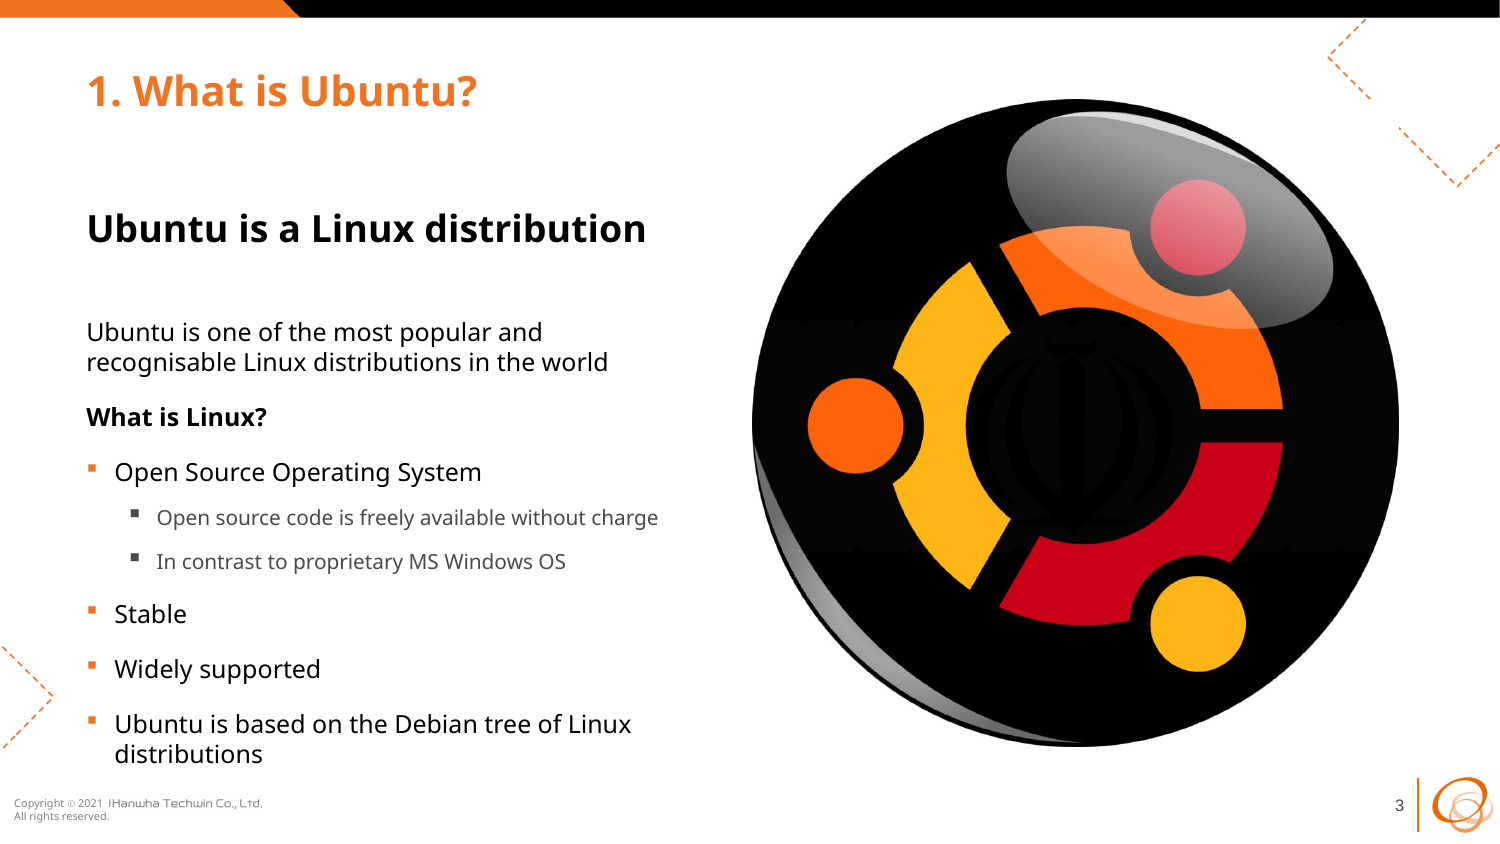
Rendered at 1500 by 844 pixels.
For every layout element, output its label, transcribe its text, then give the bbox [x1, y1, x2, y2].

list 1. What is Ubuntu? [71, 56, 1434, 144]
picture [1422, 767, 1500, 841]
picture [111, 797, 263, 810]
picture [0, 0, 1500, 18]
picture [752, 99, 1400, 747]
list Ubuntu is one of the most popular and recognisable Linux distributions in the world What is Linux? Open Source Operating System Open source code is freely available without charge In contrast to proprietary MS Windows OS Stable Widely supported Ubuntu is based on the Debian tree of Linux distributions [71, 309, 691, 731]
list Ubuntu is a Linux distribution [71, 197, 691, 284]
